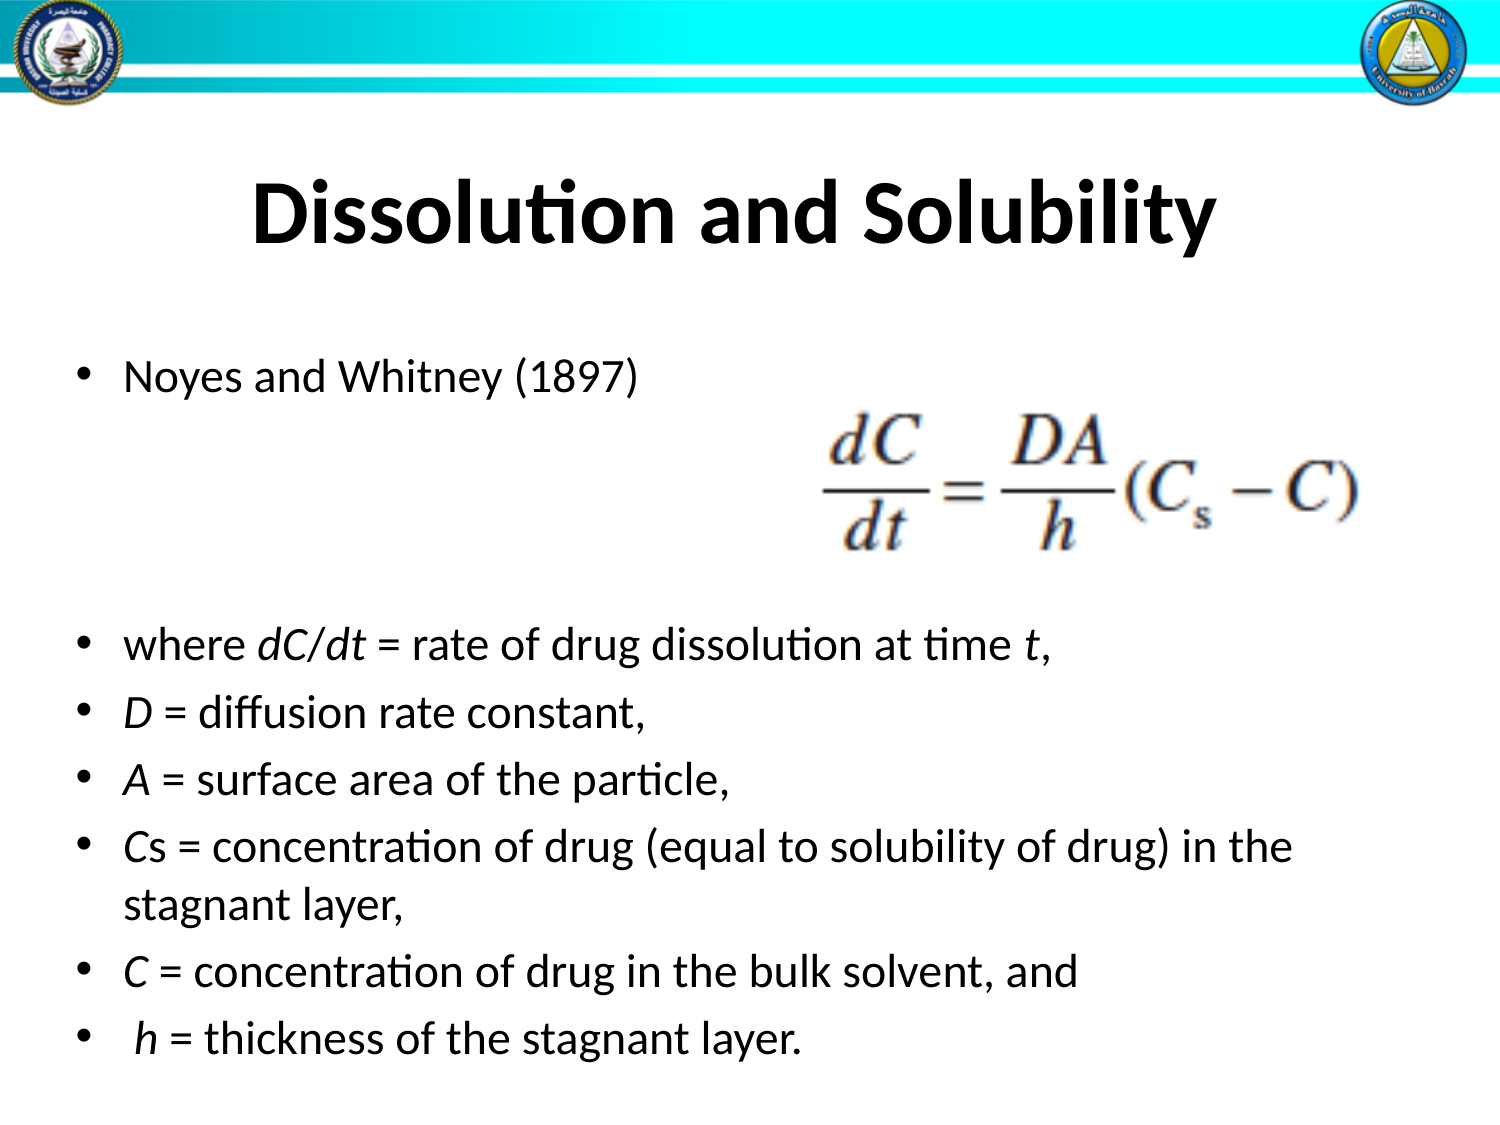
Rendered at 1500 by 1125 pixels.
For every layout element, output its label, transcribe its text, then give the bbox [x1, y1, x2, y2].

picture [785, 376, 1437, 605]
list Noyes and Whitney (1897) where dC/dt = rate of drug dissolution at time t, D = diffusion rate constant, A = surface area of the particle, Cs = concentration of drug (equal to solubility of drug) in the stagnant layer, C = concentration of drug in the bulk solvent, and h = thickness of the stagnant layer. [60, 336, 1411, 1080]
title Dissolution and Solubility [60, 112, 1411, 301]
picture [0, 0, 1500, 113]
